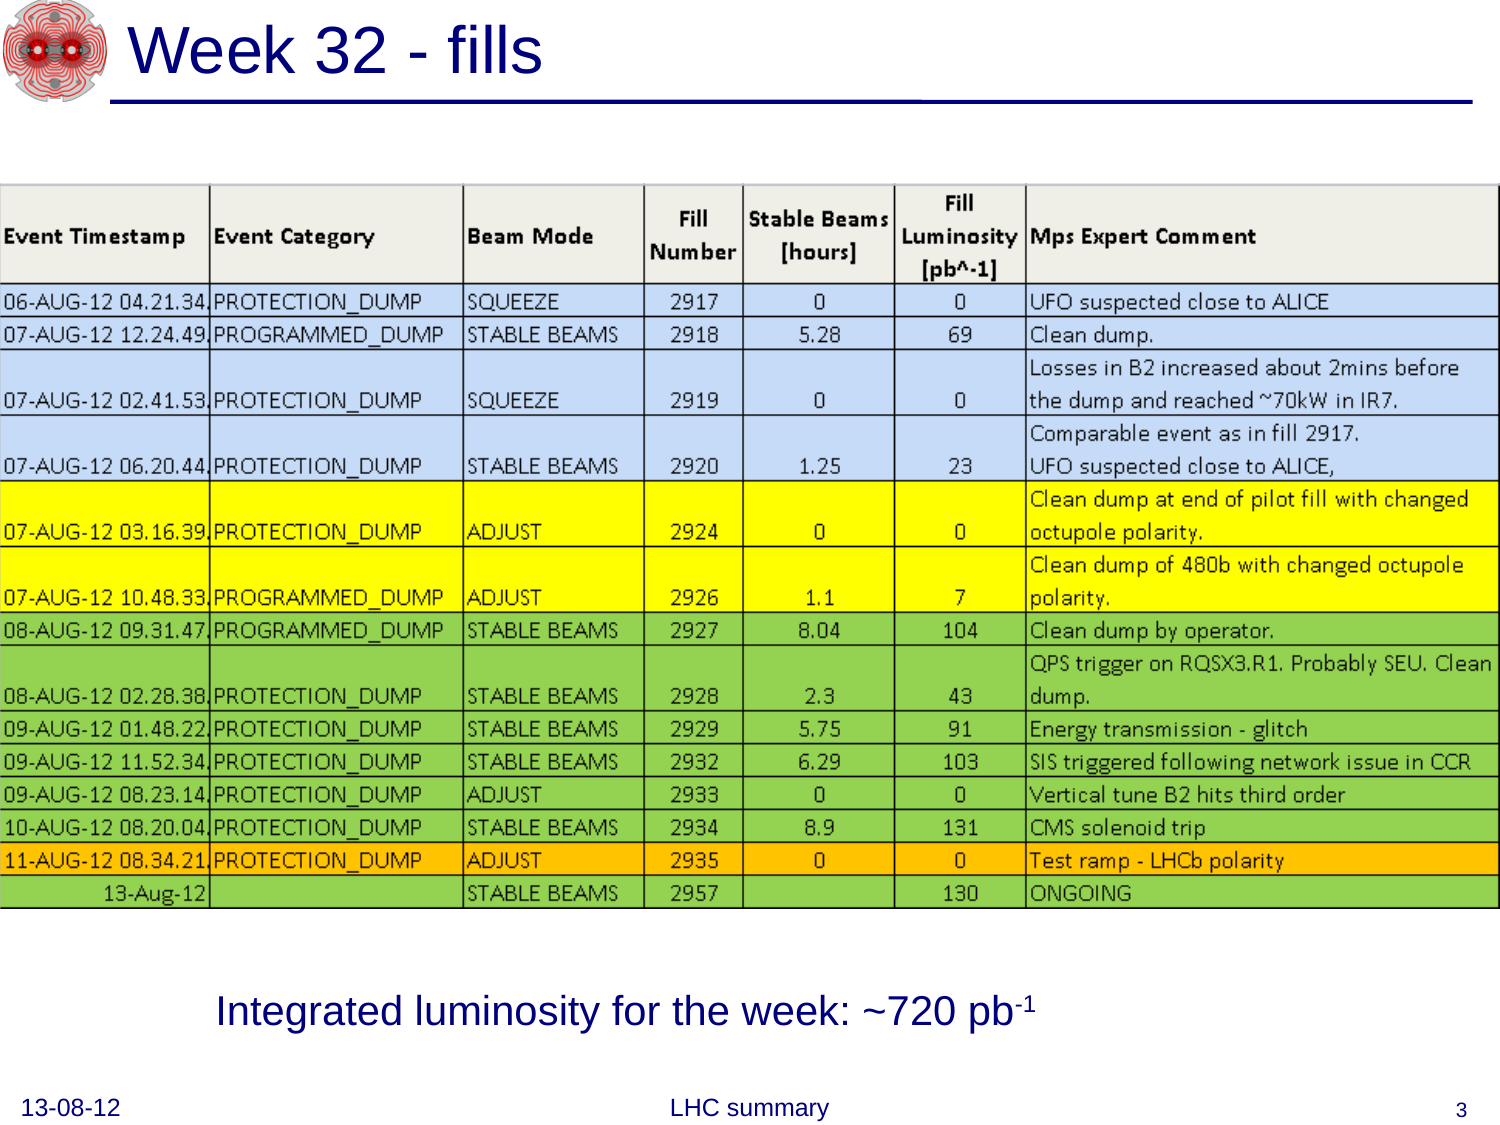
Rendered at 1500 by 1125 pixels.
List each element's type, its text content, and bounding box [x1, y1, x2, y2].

picture [0, 183, 1500, 910]
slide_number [5, 1085, 356, 1125]
footer LHC summary [512, 1087, 988, 1125]
picture [0, 0, 108, 103]
title Week 32 - fills [111, 3, 1463, 91]
text_box Integrated luminosity for the week: ~720 pb-1 [135, 975, 1117, 1041]
slide_number 3 [1131, 1087, 1483, 1125]
